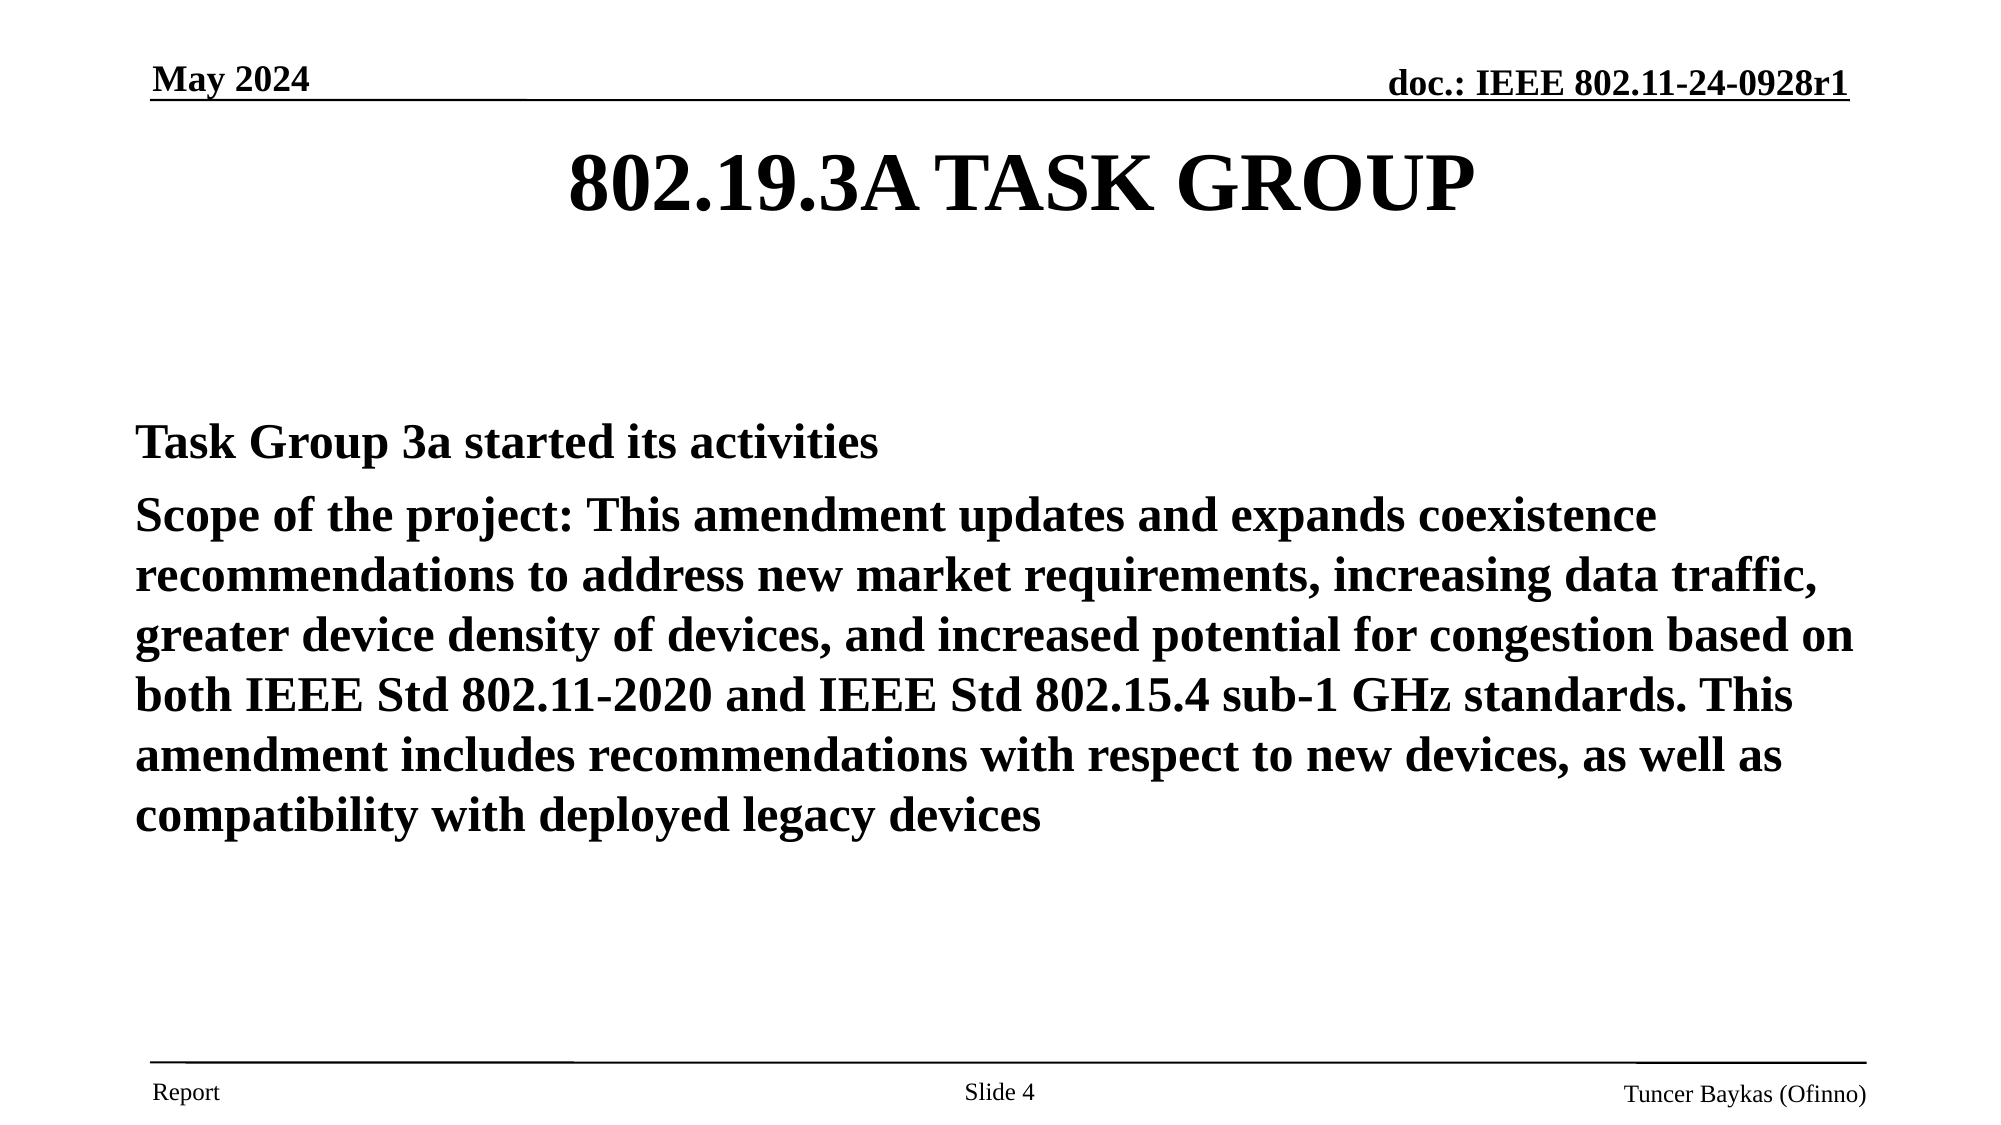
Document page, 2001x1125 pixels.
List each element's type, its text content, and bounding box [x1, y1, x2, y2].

title 802.19.3a Task Group [119, 119, 1926, 307]
footer Tuncer Baykas (Ofinno) [1169, 1076, 1867, 1108]
slide_number Slide 4 [930, 1075, 1069, 1107]
text_box Task Group 3a started its activities Scope of the project: This amendment updates and expands coexistence recommendations to address new market requirements, increasing data traffic, greater device density of devices, and increased potential for congestion based on both IEEE Std 802.11-2020 and IEEE Std 802.15.4 sub-1 GHz standards. This amendment includes recommendations with respect to new devices, as well as compatibility with deployed legacy devices [120, 346, 1925, 1067]
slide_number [152, 54, 563, 100]
